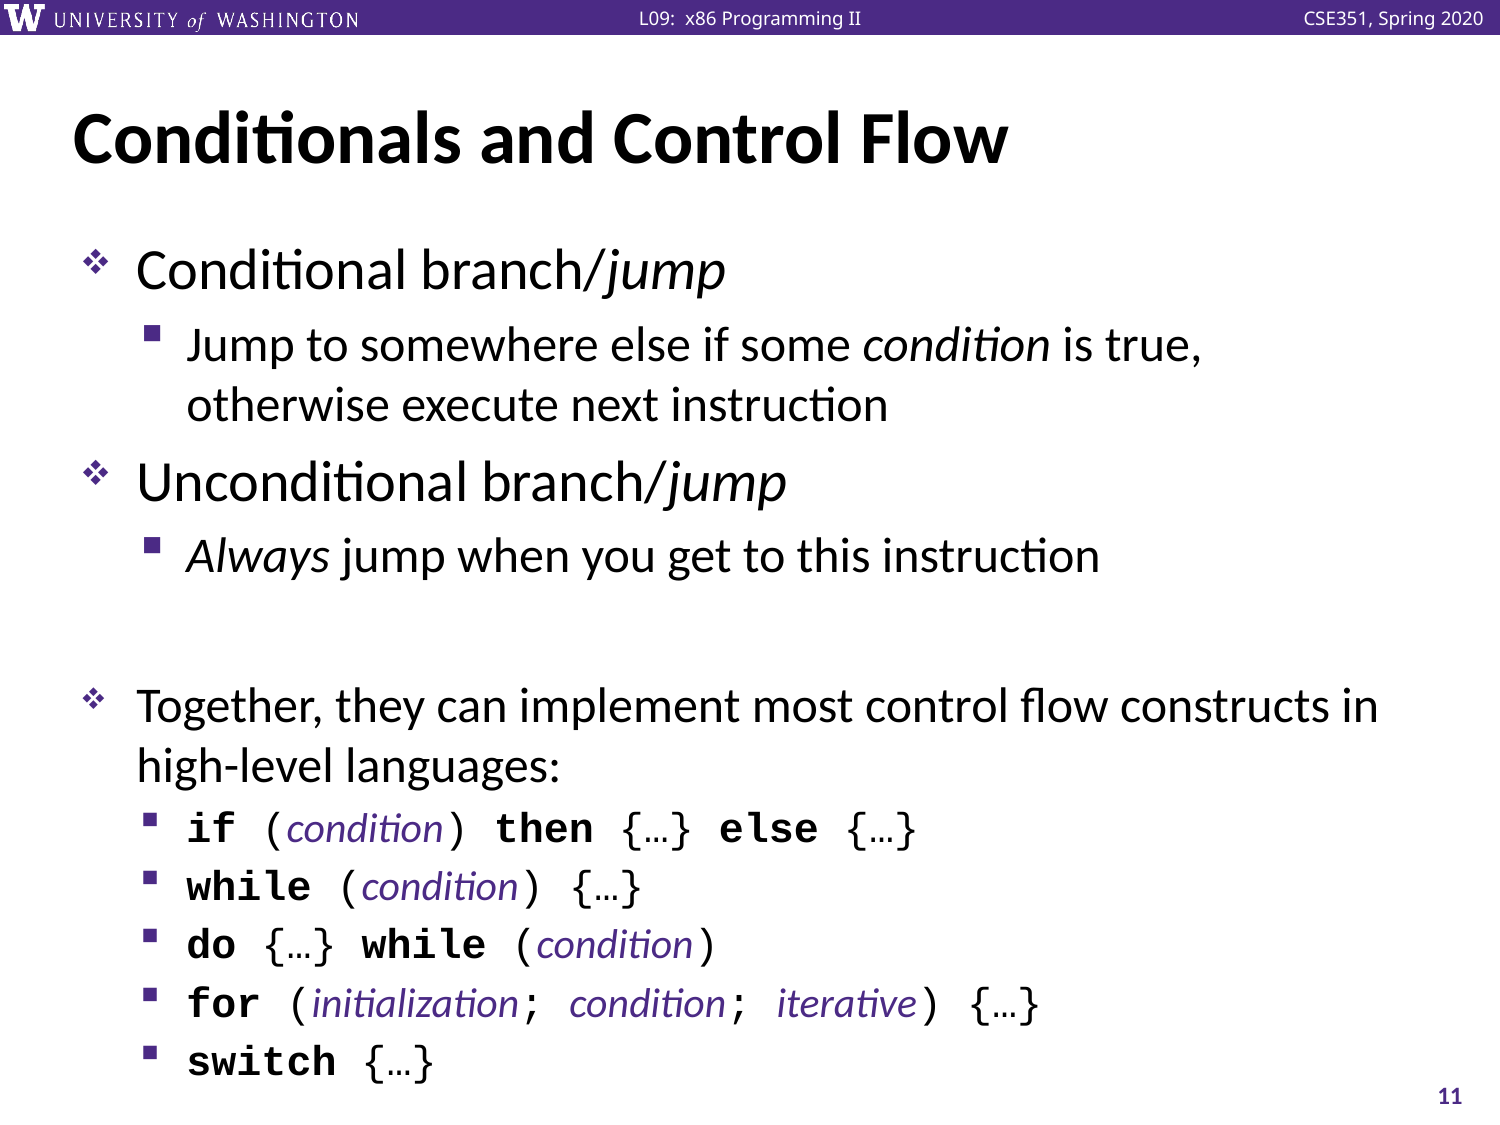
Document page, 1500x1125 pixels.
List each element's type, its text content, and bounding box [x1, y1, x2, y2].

slide_number 11 [1400, 1065, 1500, 1125]
picture [4, 4, 358, 32]
title Conditionals and Control Flow [58, 71, 1438, 197]
list Conditional branch/jump Jump to somewhere else if some condition is true, otherwise execute next instruction Unconditional branch/jump Always jump when you get to this instruction Together, they can implement most control flow constructs in high-level languages: if (condition) then {…} else {…} while (condition) {…} do {…} while (condition) for (initialization; condition; iterative) {…} switch {…} [64, 223, 1438, 1040]
